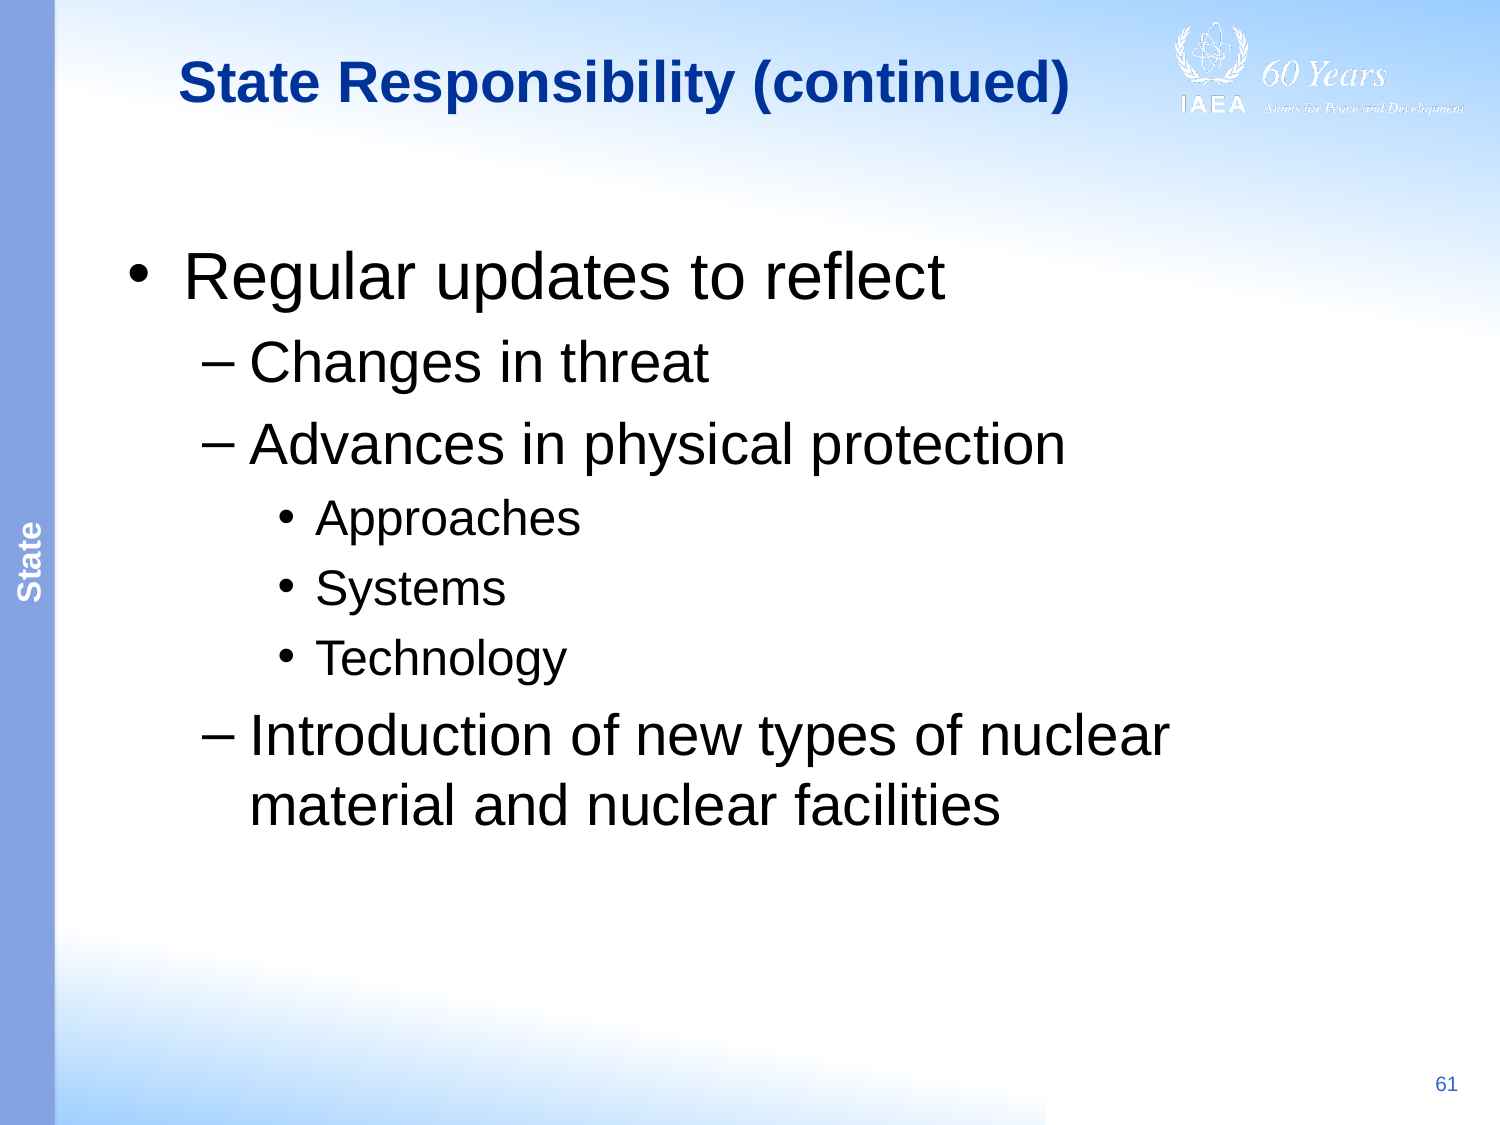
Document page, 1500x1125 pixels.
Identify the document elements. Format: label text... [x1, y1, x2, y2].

picture [1176, 22, 1464, 115]
list Regular updates to reflect Changes in threat Advances in physical protection Approaches Systems Technology Introduction of new types of nuclear material and nuclear facilities [112, 224, 1302, 963]
text_box State [0, 0, 55, 1125]
title State Responsibility (continued) [75, 16, 1176, 142]
slide_number 61 [1389, 1063, 1474, 1112]
